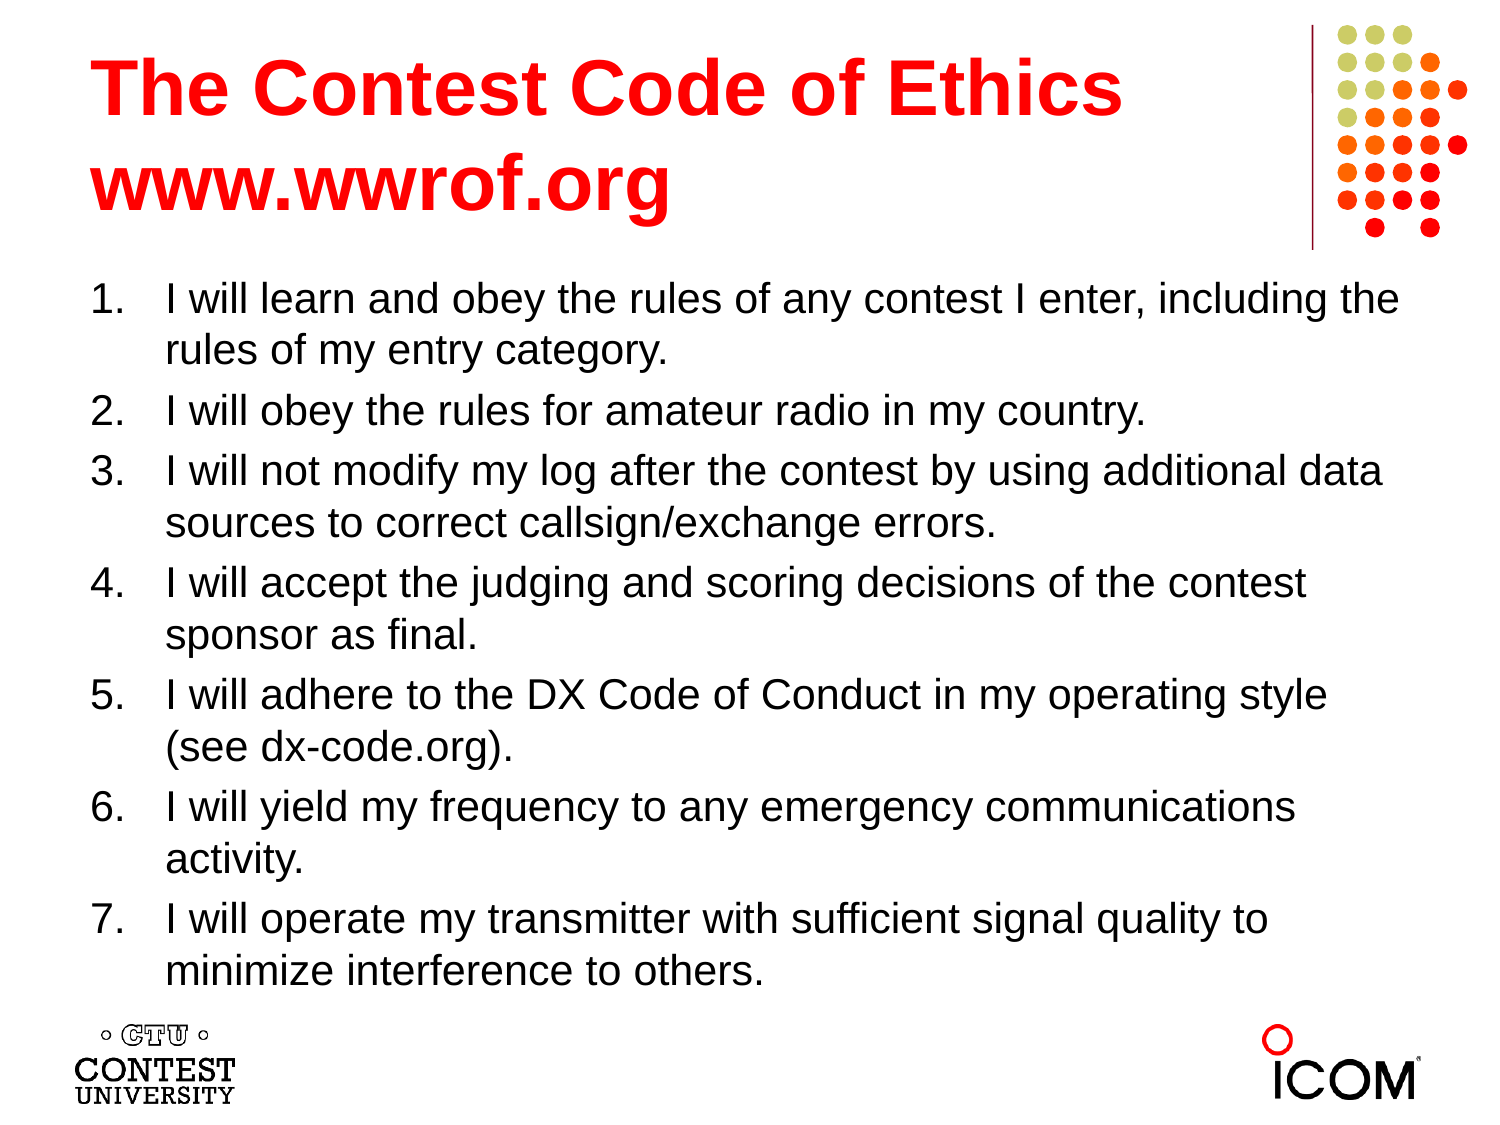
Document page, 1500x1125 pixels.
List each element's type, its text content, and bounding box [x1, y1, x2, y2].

picture [75, 1024, 235, 1104]
title The Contest Code of Ethics www.wwrof.org [75, 50, 1300, 213]
list I will learn and obey the rules of any contest I enter, including the rules of my entry category. I will obey the rules for amateur radio in my country. I will not modify my log after the contest by using additional data sources to correct callsign/exchange errors. I will accept the judging and scoring decisions of the contest sponsor as final. I will adhere to the DX Code of Conduct in my operating style (see dx-code.org). I will yield my frequency to any emergency communications activity. I will operate my transmitter with sufficient signal quality to minimize interference to others. [75, 262, 1425, 1006]
picture [1262, 1024, 1421, 1100]
